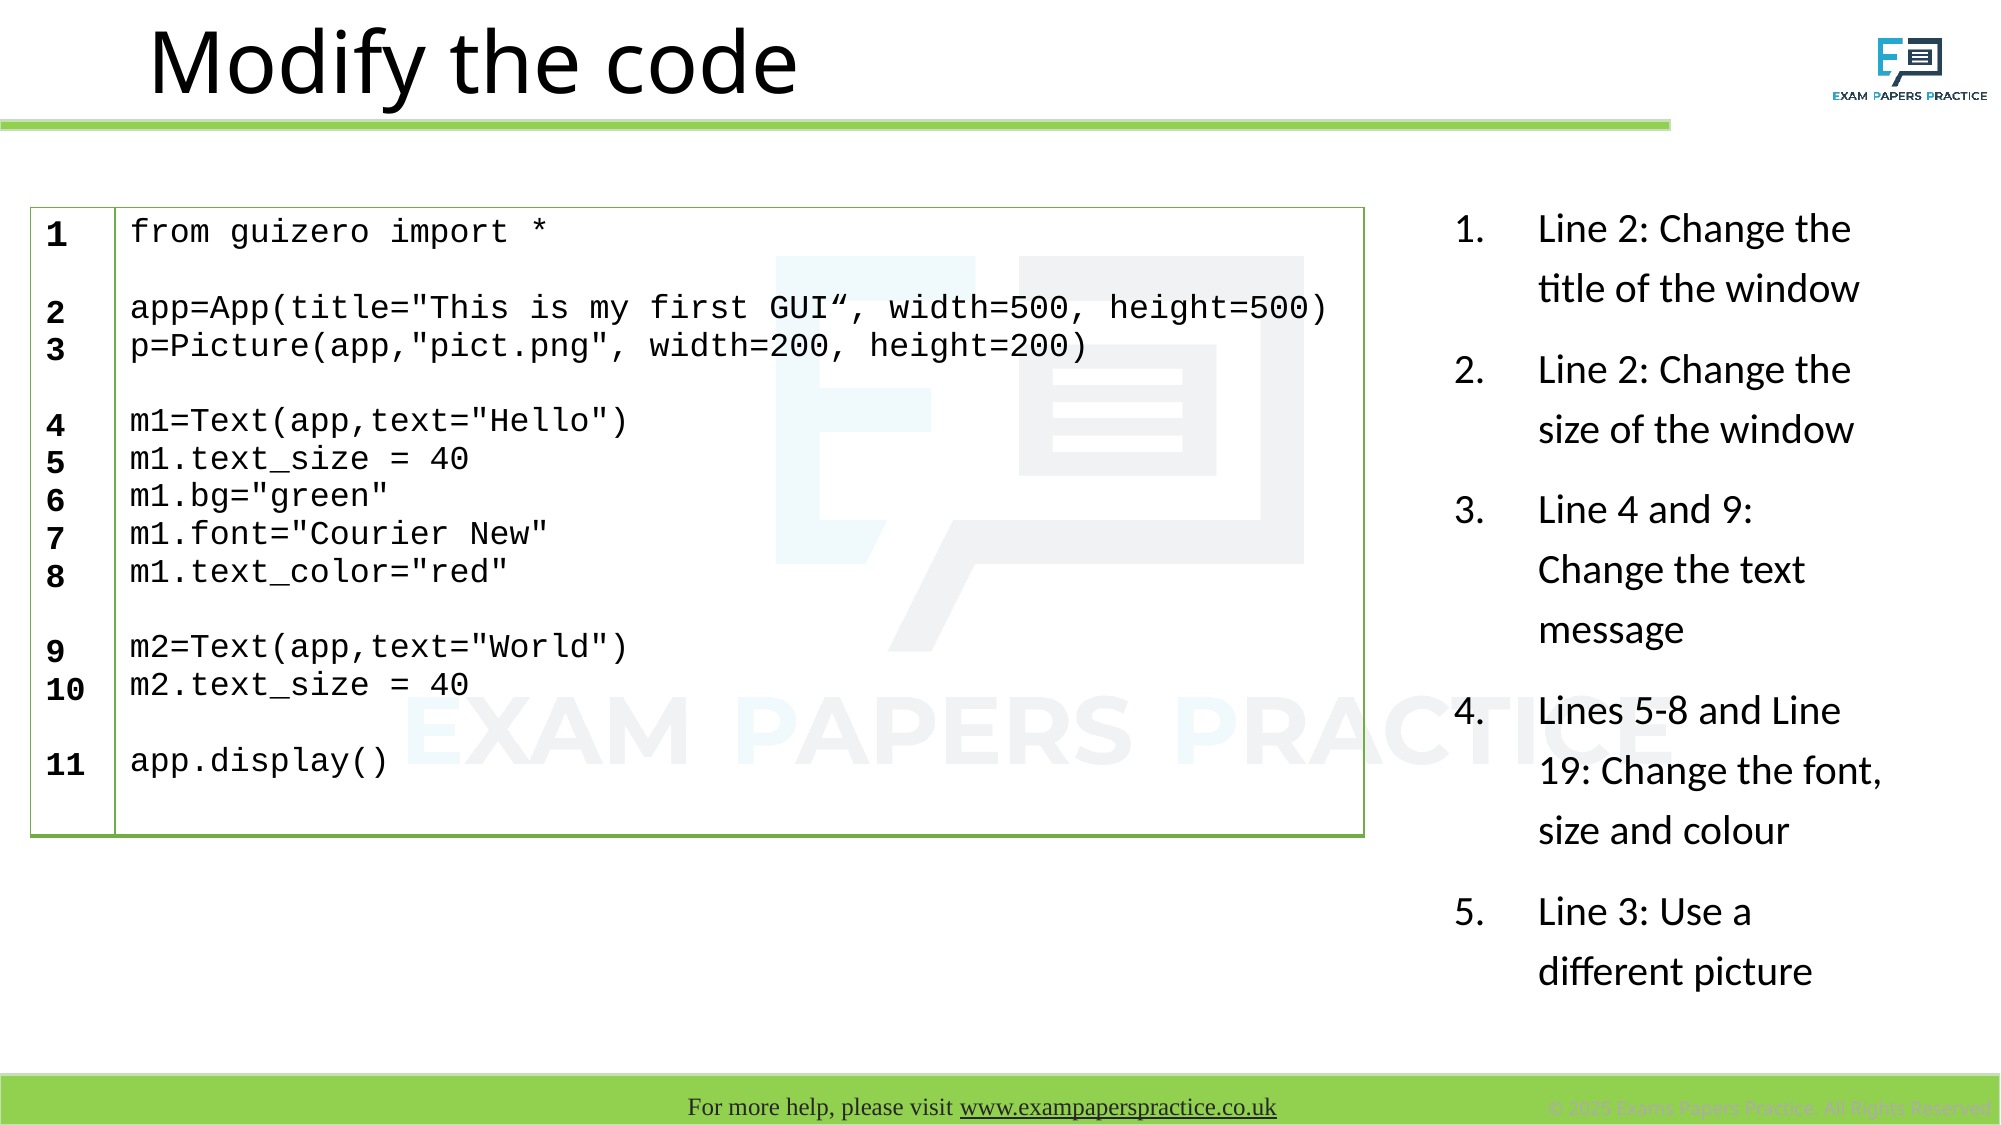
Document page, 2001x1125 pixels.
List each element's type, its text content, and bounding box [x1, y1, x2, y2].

list Line 2: Change the title of the window Line 2: Change the size of the window Line 4 and 9: Change the text message Lines 5-8 and Line 19: Change the font, size and colour Line 3: Use a different picture [1438, 183, 1904, 897]
title Modify the code [132, 11, 1858, 121]
table_header 1 2 3 4 5 6 7 8 9 10 11 [31, 208, 114, 834]
table_header from guizero import * app=App(title="This is my first GUI“, width=500, height=500) p=Picture(app,"pict.png", width=200, height=200) m1=Text(app,text="Hello") m1.text_size = 40 m1.bg="green" m1.font="Courier New" m1.text_color="red" m2=Text(app,text="World") m2.text_size = 40 app.display() [116, 208, 1363, 834]
